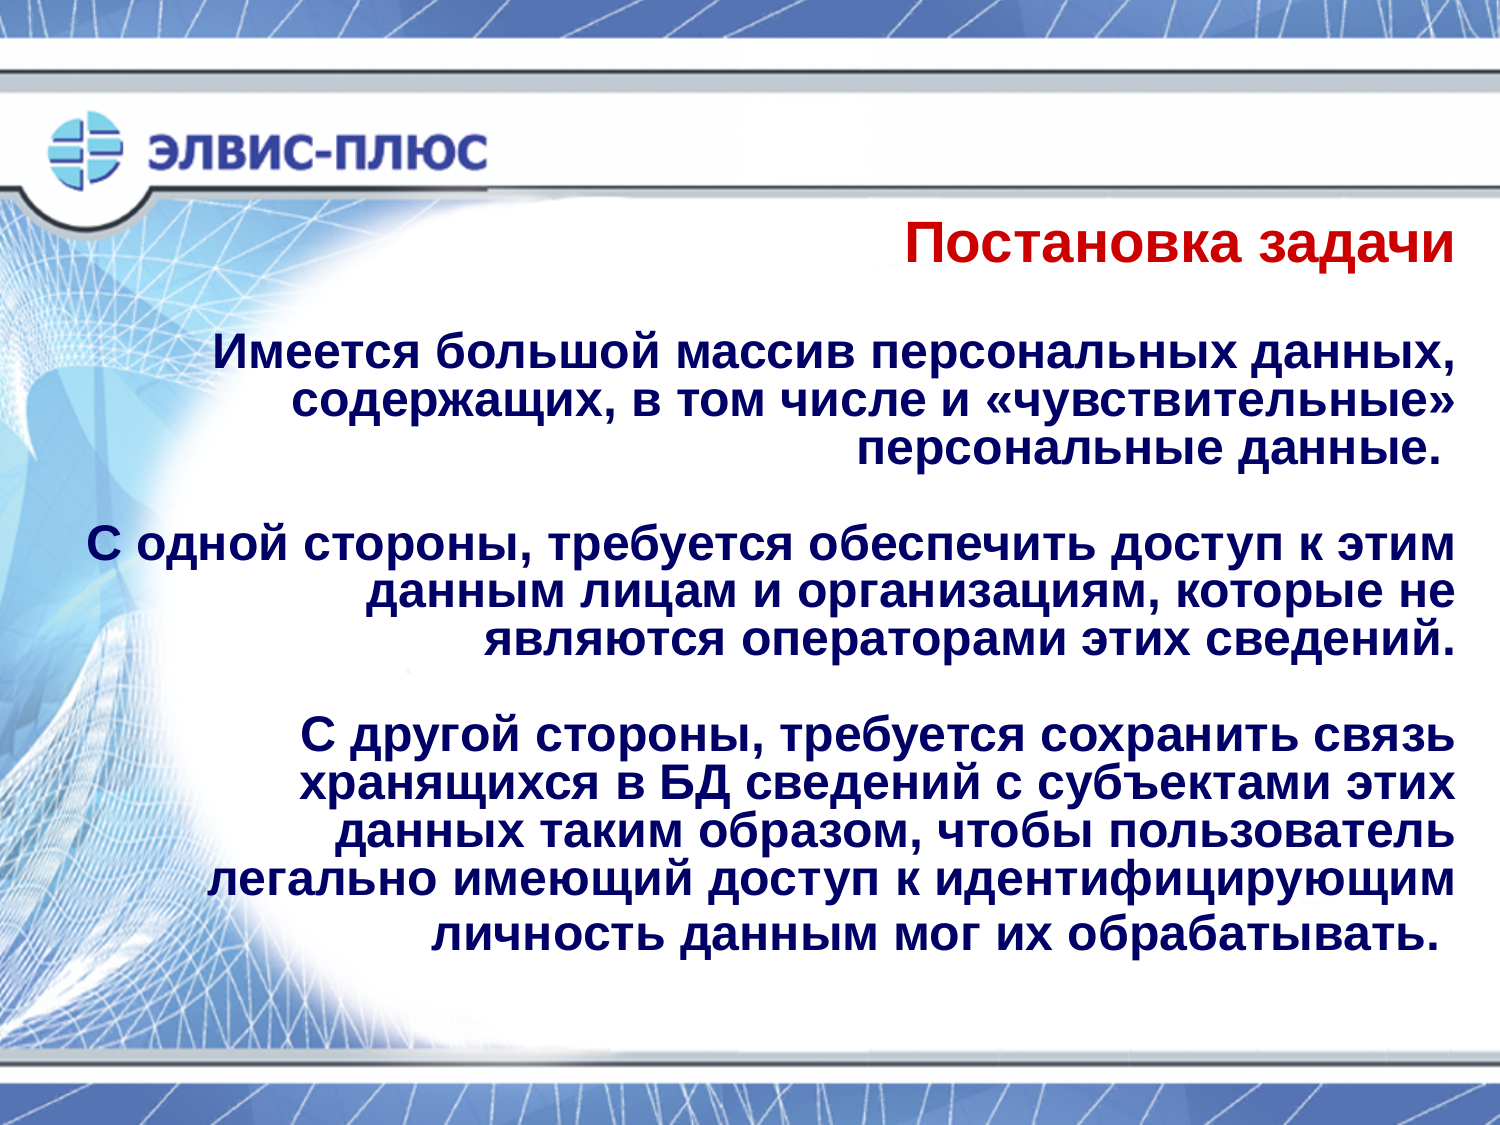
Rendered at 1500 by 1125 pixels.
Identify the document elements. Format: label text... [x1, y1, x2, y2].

list Постановка задачи Имеется большой массив персональных данных, содержащих, в том числе и «чувствительные» персональные данные. С одной стороны, требуется обеспечить доступ к этим данным лицам и организациям, которые не являются операторами этих сведений. С другой стороны, требуется сохранить связь хранящихся в БД сведений с субъектами этих данных таким образом, чтобы пользователь легально имеющий доступ к идентифицирующим личность данным мог их обрабатывать. [45, 210, 1472, 1031]
picture [0, 0, 1500, 1125]
